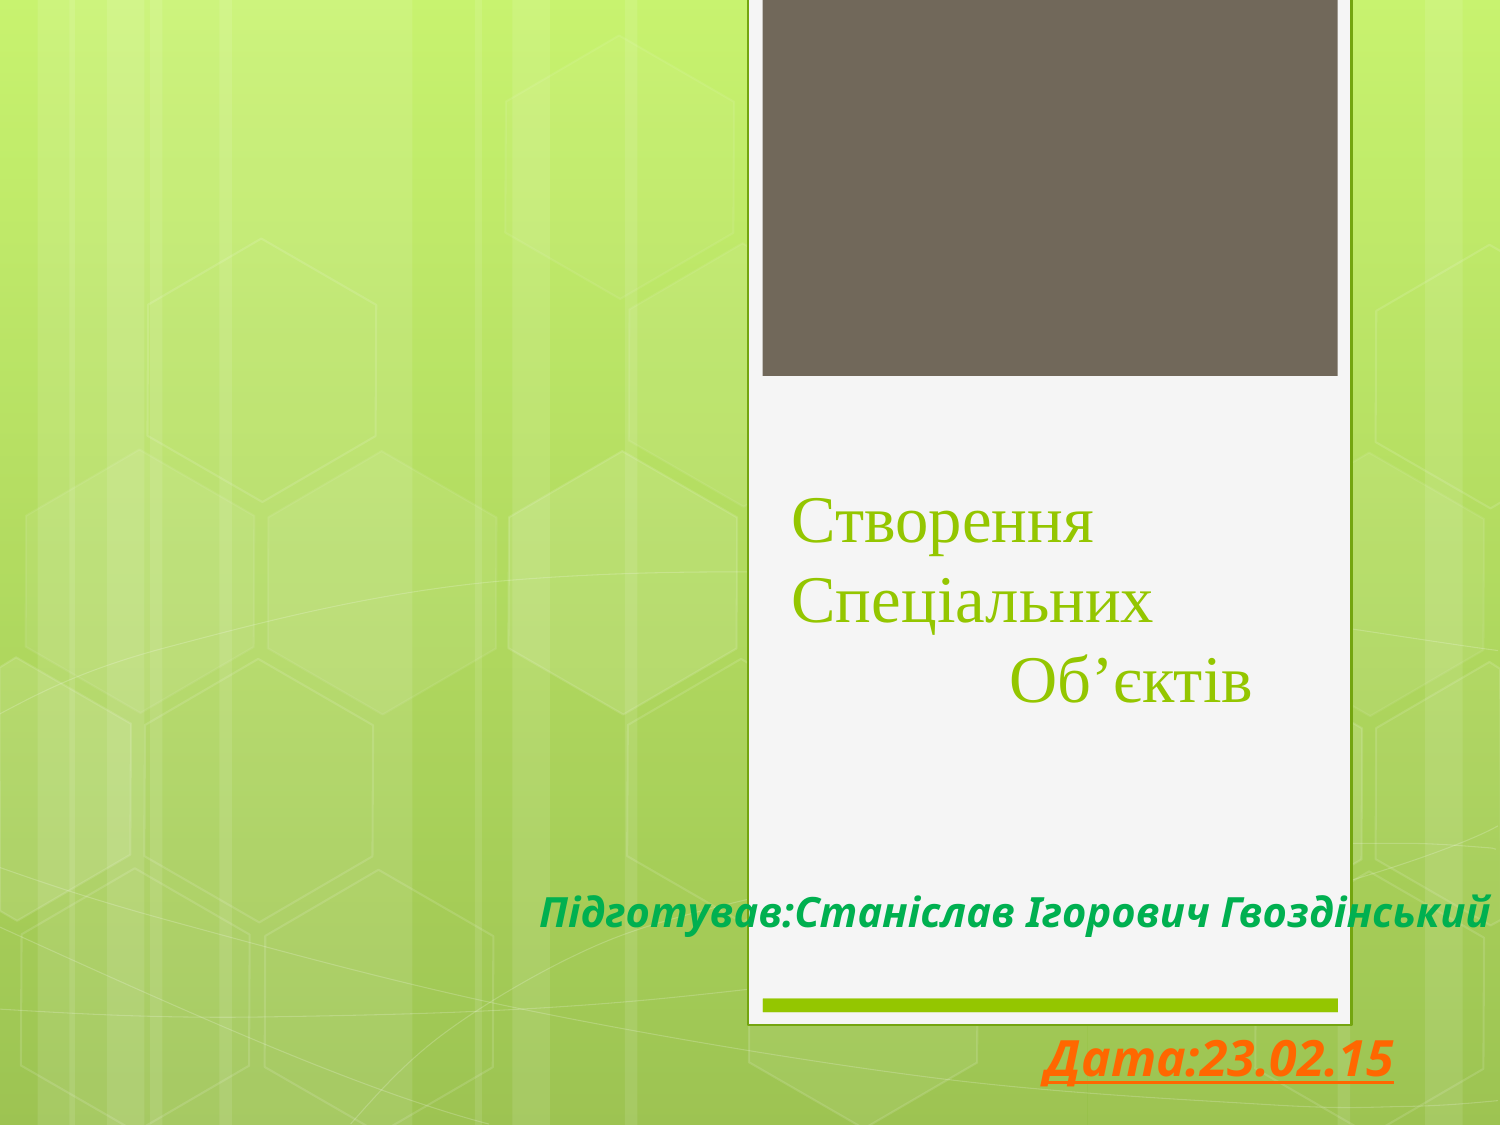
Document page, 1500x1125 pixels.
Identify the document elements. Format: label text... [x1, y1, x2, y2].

text_box Підготував:Станіслав Ігорович Гвоздінський [524, 878, 1500, 944]
text_box Дата:23.02.15 [1030, 1019, 1409, 1095]
title Створення Спеціальних Об’єктів [776, 444, 1320, 724]
